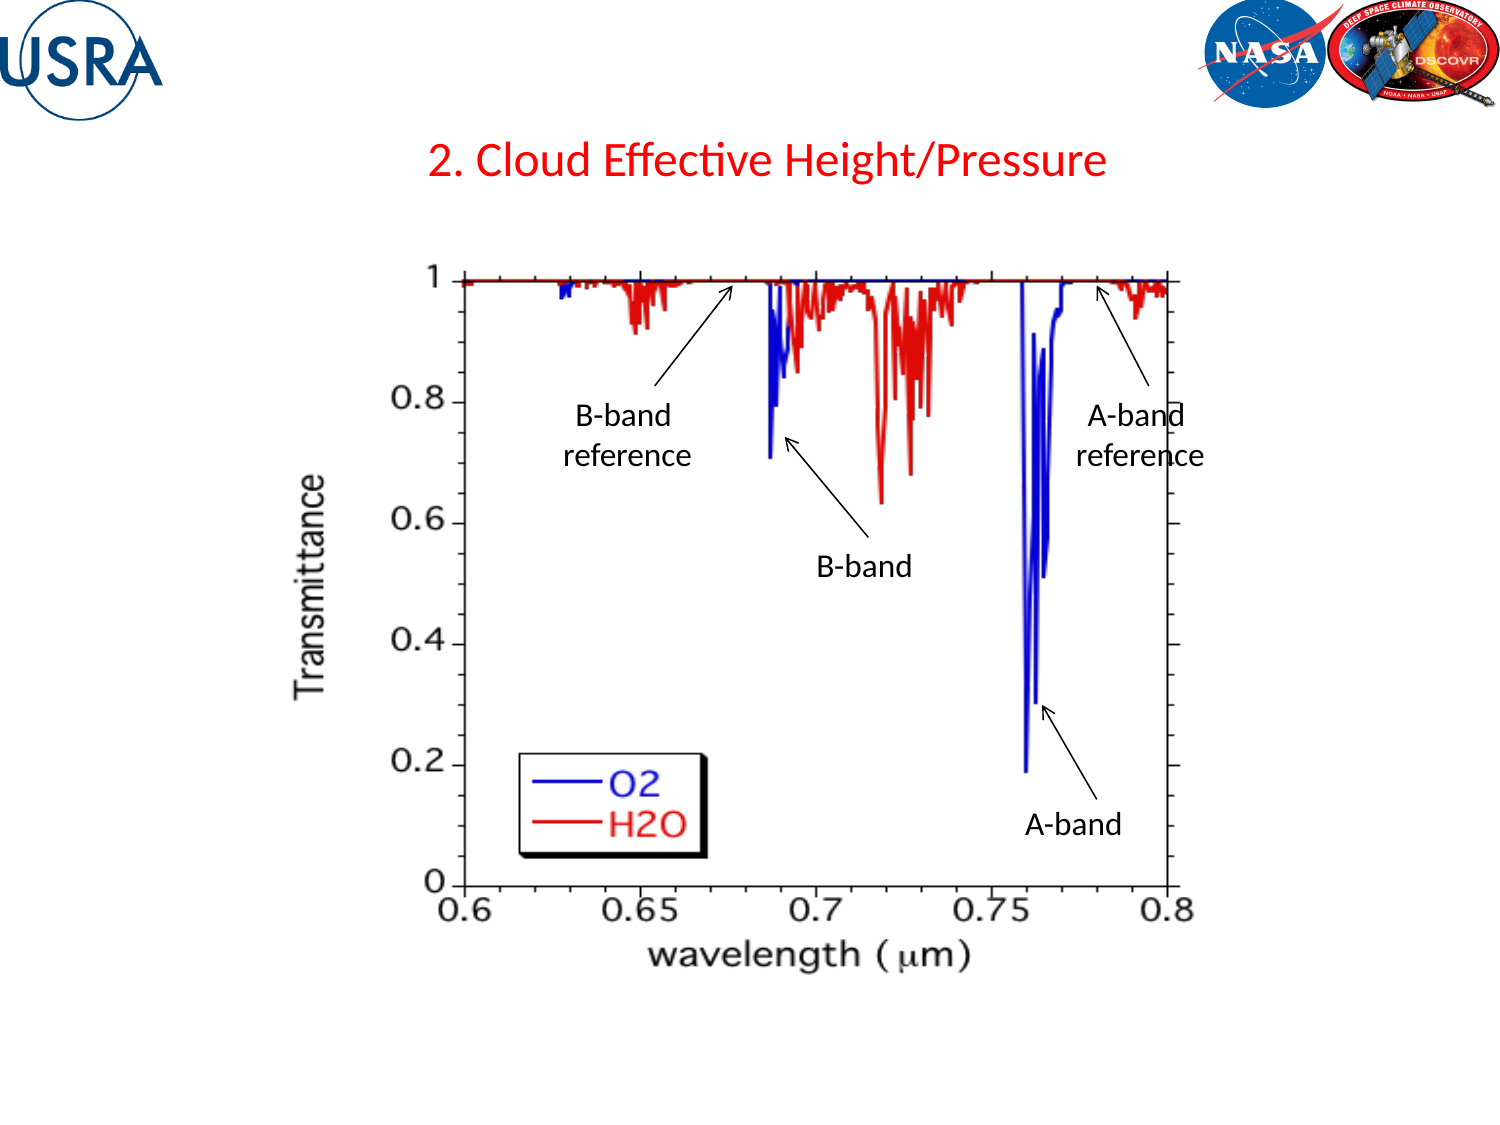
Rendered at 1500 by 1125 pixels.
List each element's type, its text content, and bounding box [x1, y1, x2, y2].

picture [1197, 0, 1500, 109]
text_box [277, 251, 1251, 985]
picture [0, 0, 163, 121]
title 2. Cloud Effective Height/Pressure [61, 119, 1474, 195]
